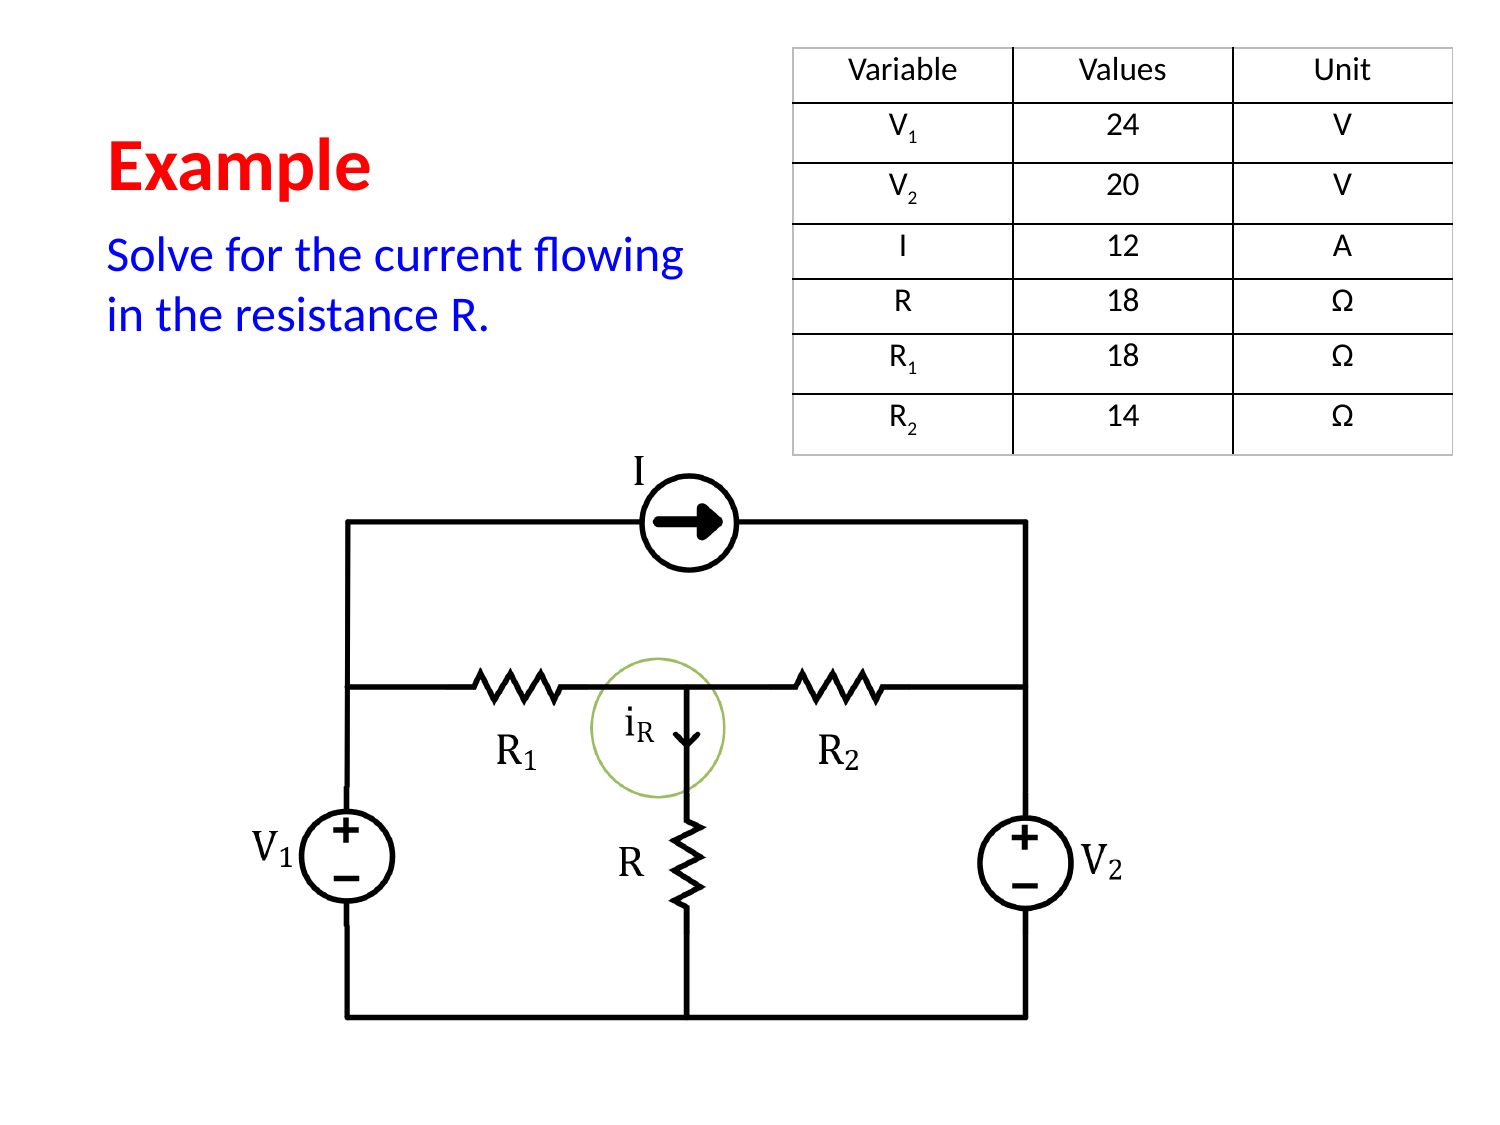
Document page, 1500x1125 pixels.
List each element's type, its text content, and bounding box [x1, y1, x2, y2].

table_cell Ω [1234, 335, 1452, 393]
picture [230, 447, 1144, 1047]
table_cell 18 [1014, 280, 1232, 333]
table_cell V1 [794, 104, 1012, 162]
table_cell V2 [794, 164, 1012, 223]
table_cell 14 [1014, 395, 1232, 454]
table_cell R [794, 280, 1012, 333]
table_cell Ω [1234, 395, 1452, 454]
table_cell 12 [1014, 225, 1232, 278]
table_cell 18 [1014, 335, 1232, 393]
table_cell R2 [794, 395, 1012, 446]
table_cell A [1234, 225, 1452, 278]
table_cell Ω [1234, 280, 1452, 333]
text_box Solve for the current flowing in the resistance R. [91, 214, 745, 350]
table_header Values [1014, 49, 1232, 102]
table_cell V [1234, 104, 1452, 162]
text_box Example [93, 108, 388, 213]
table_cell V [1234, 164, 1452, 223]
table_header Unit [1234, 49, 1452, 102]
table_cell R1 [794, 335, 1012, 393]
table_header Variable [794, 49, 1012, 102]
table_cell 24 [1014, 104, 1232, 162]
table_cell 20 [1014, 164, 1232, 223]
table_cell I [794, 225, 1012, 278]
